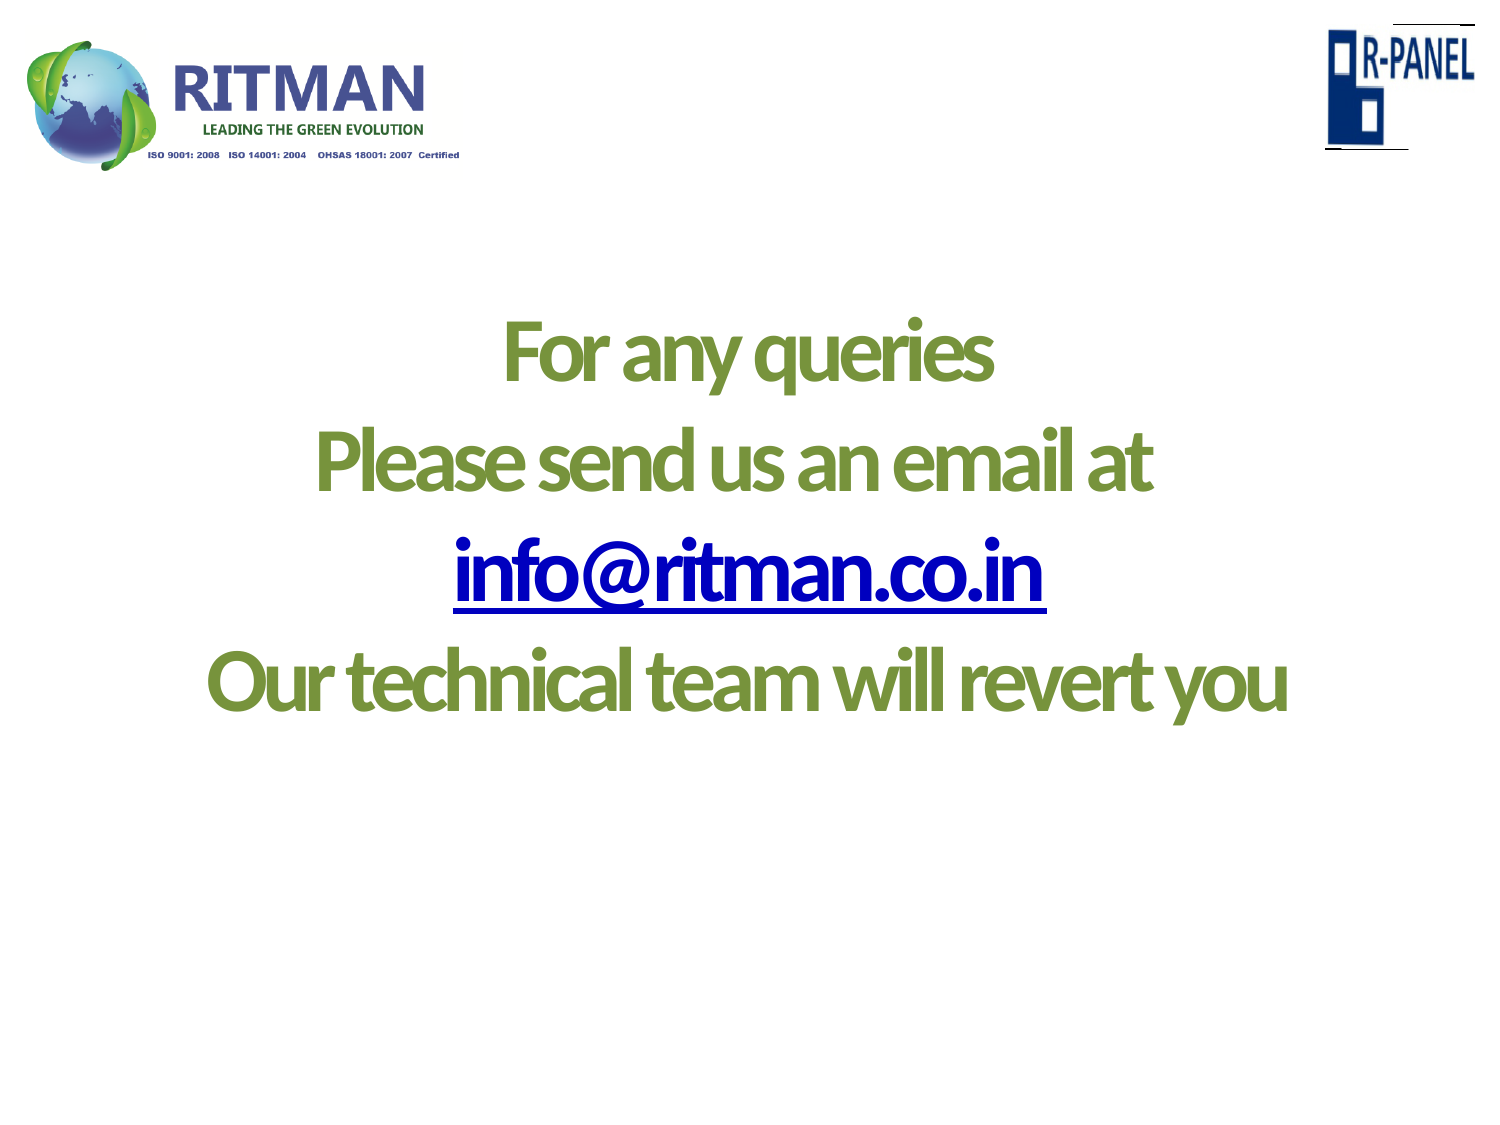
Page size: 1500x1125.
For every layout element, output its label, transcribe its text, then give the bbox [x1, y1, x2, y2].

title For any queries Please send us an email at info@ritman.co.in Our technical team will revert you [75, 45, 1425, 975]
picture [24, 24, 463, 181]
picture [1324, 24, 1476, 151]
